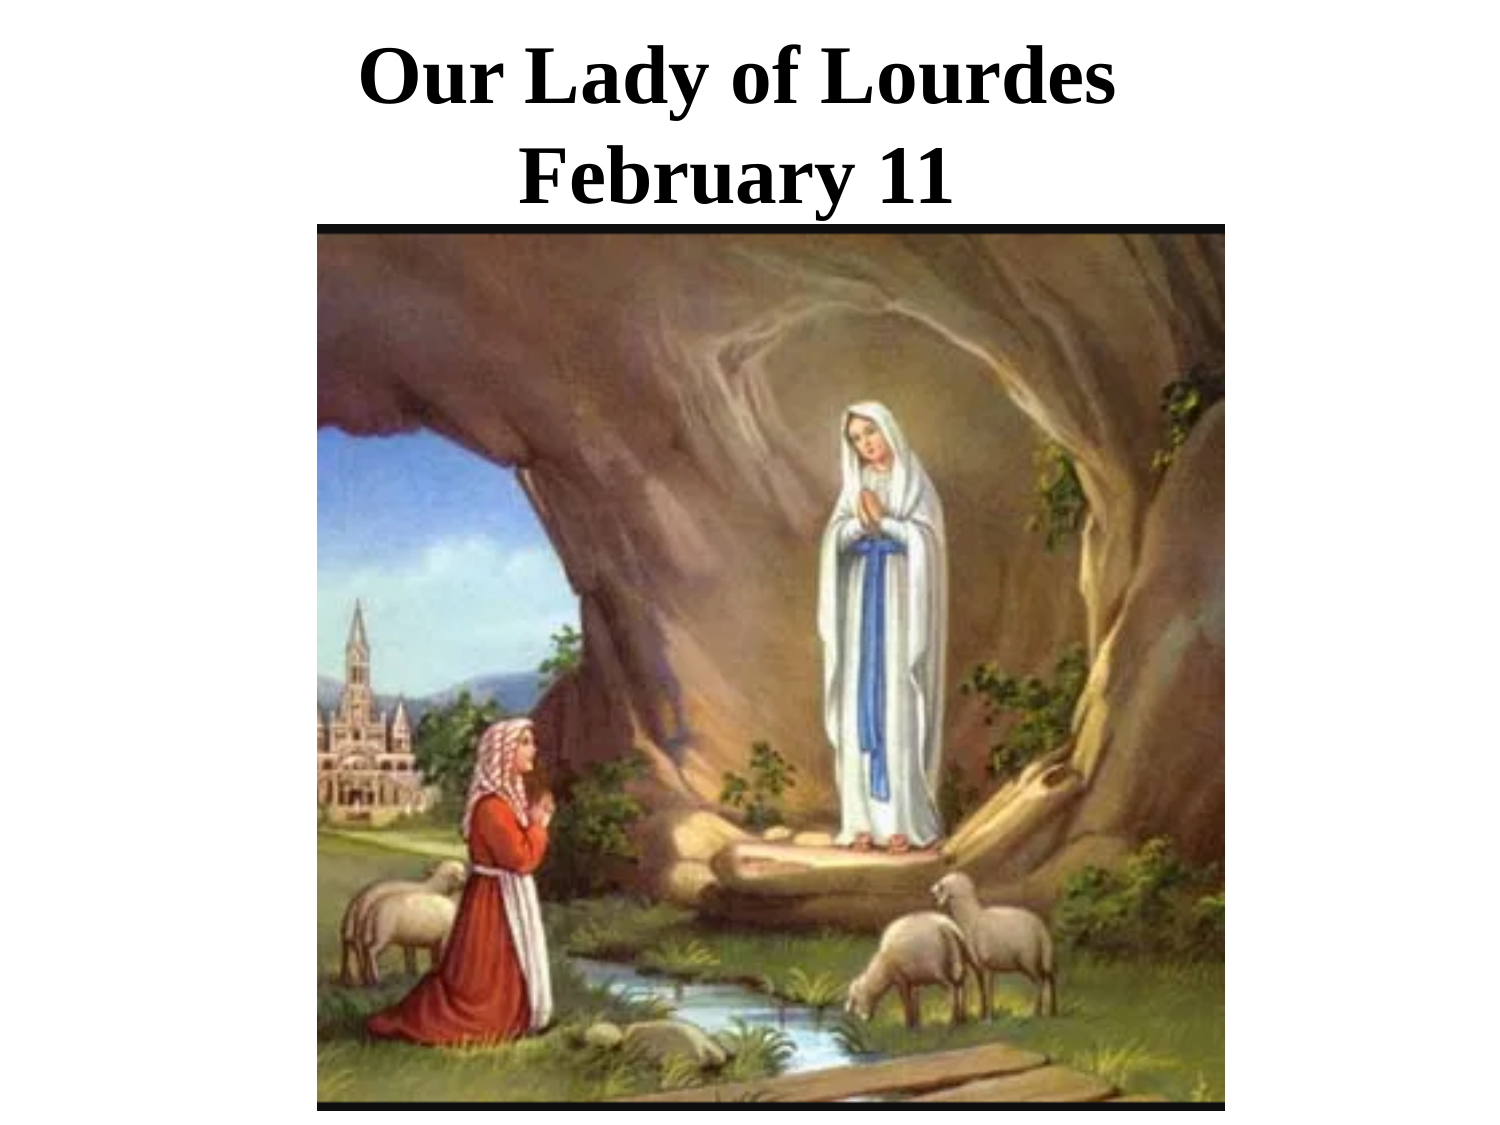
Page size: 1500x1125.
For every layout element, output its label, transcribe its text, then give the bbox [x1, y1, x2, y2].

text_box Our Lady of Lourdes February 11 [12, 12, 1463, 228]
picture [317, 224, 1226, 1111]
